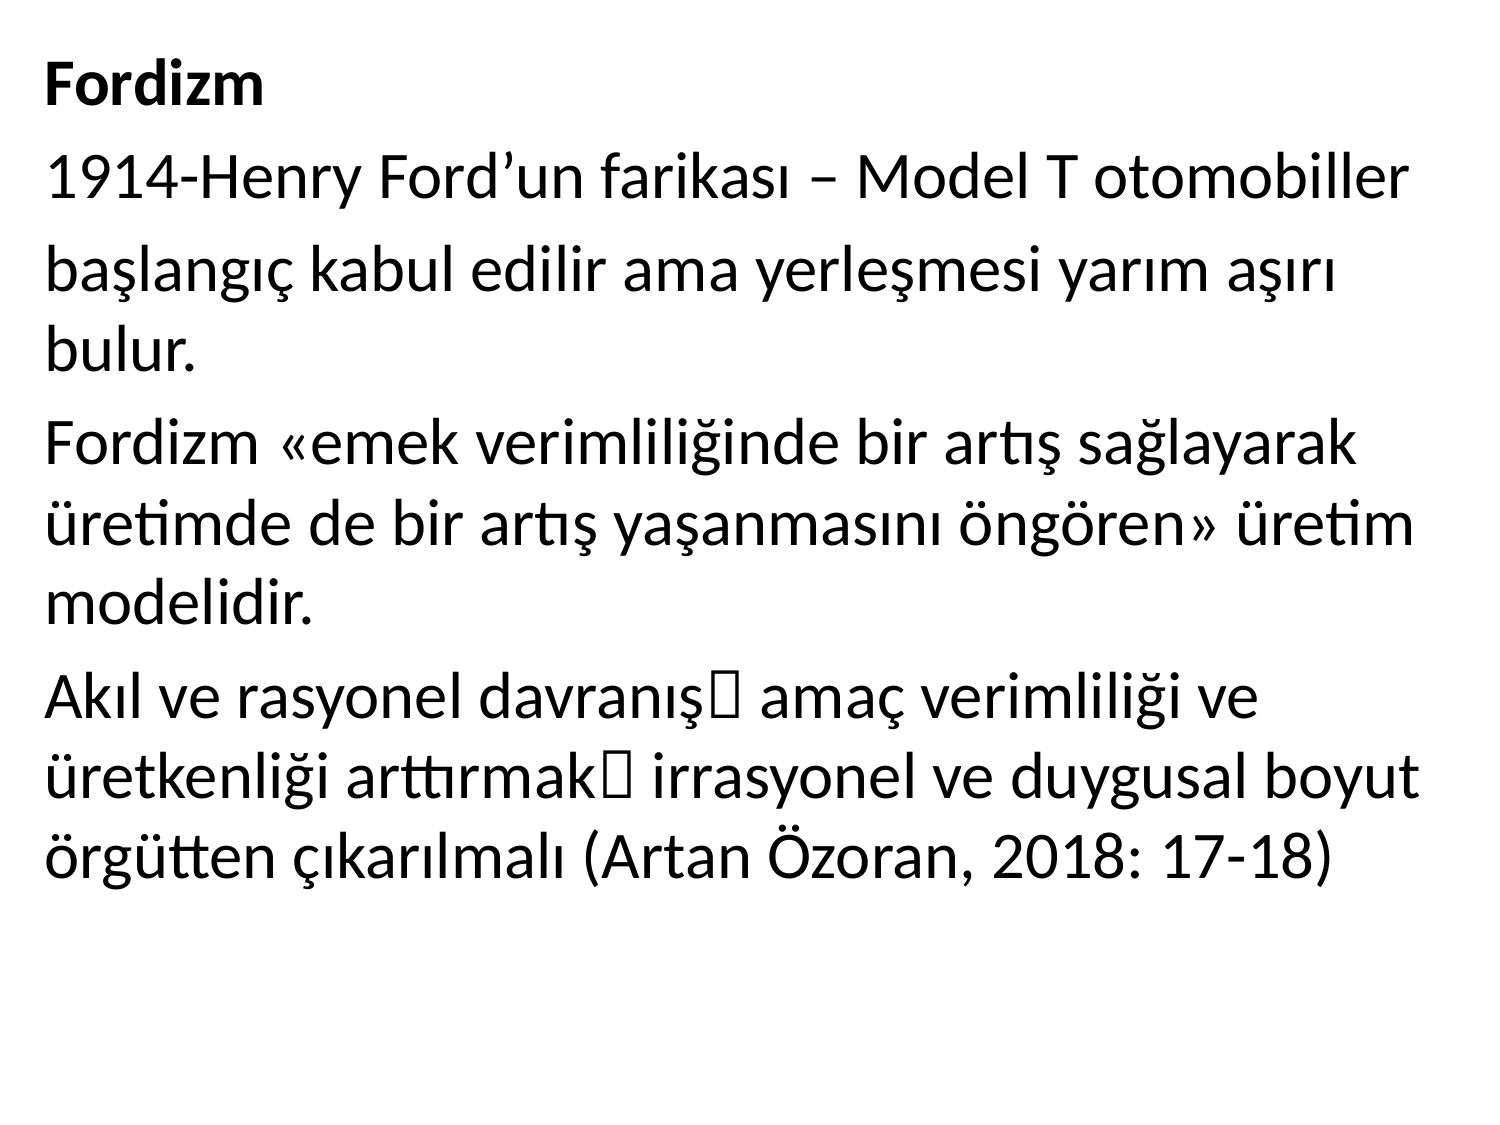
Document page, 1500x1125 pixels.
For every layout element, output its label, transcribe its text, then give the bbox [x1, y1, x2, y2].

list Fordizm 1914-Henry Ford’un farikası – Model T otomobiller başlangıç kabul edilir ama yerleşmesi yarım aşırı bulur. Fordizm «emek verimliliğinde bir artış sağlayarak üretimde de bir artış yaşanmasını öngören» üretim modelidir. Akıl ve rasyonel davranış amaç verimliliği ve üretkenliği arttırmak irrasyonel ve duygusal boyut örgütten çıkarılmalı (Artan Özoran, 2018: 17-18) [29, 30, 1471, 1083]
